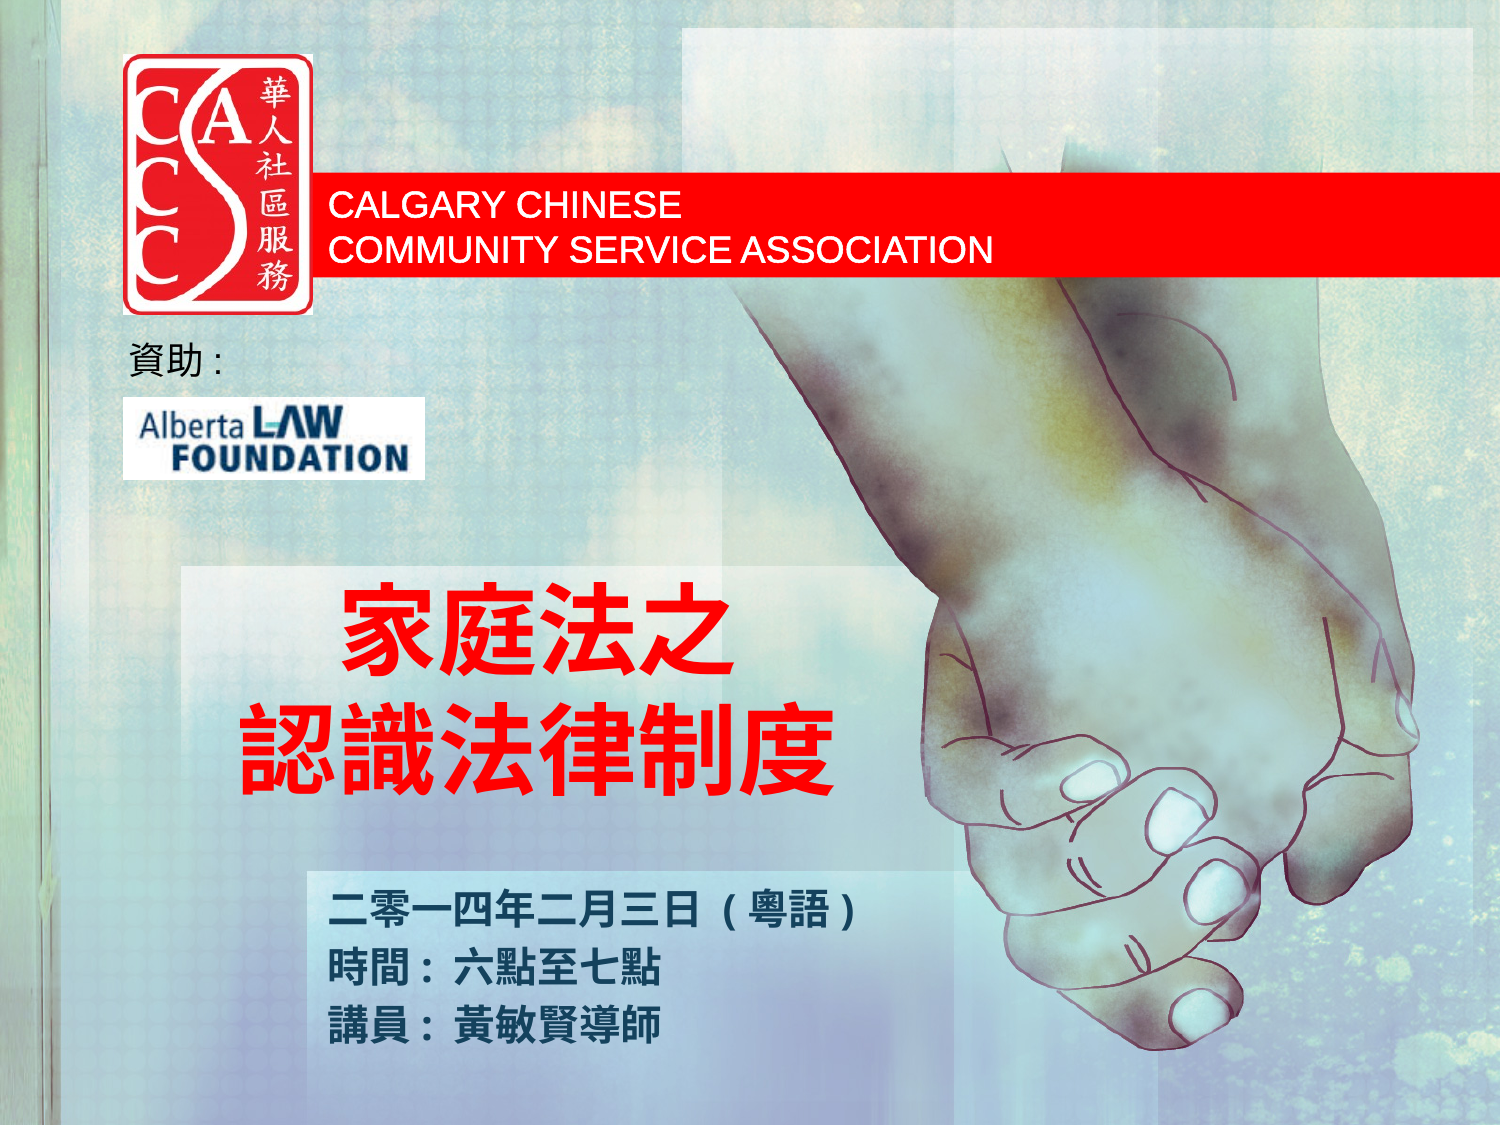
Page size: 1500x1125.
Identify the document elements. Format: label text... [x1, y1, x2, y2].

picture [0, 0, 1500, 1125]
text_box 資助: [114, 329, 339, 390]
title 家庭法之 認識法律制度 [174, 562, 901, 813]
text_box CALGARY CHINESE COMMUNITY SERVICE ASSOCIATION [318, 172, 1500, 278]
subtitle 二零一四年二月三日 (粵語) 時間: 六點至七點 講員: 黃敏賢導師 [312, 874, 988, 963]
